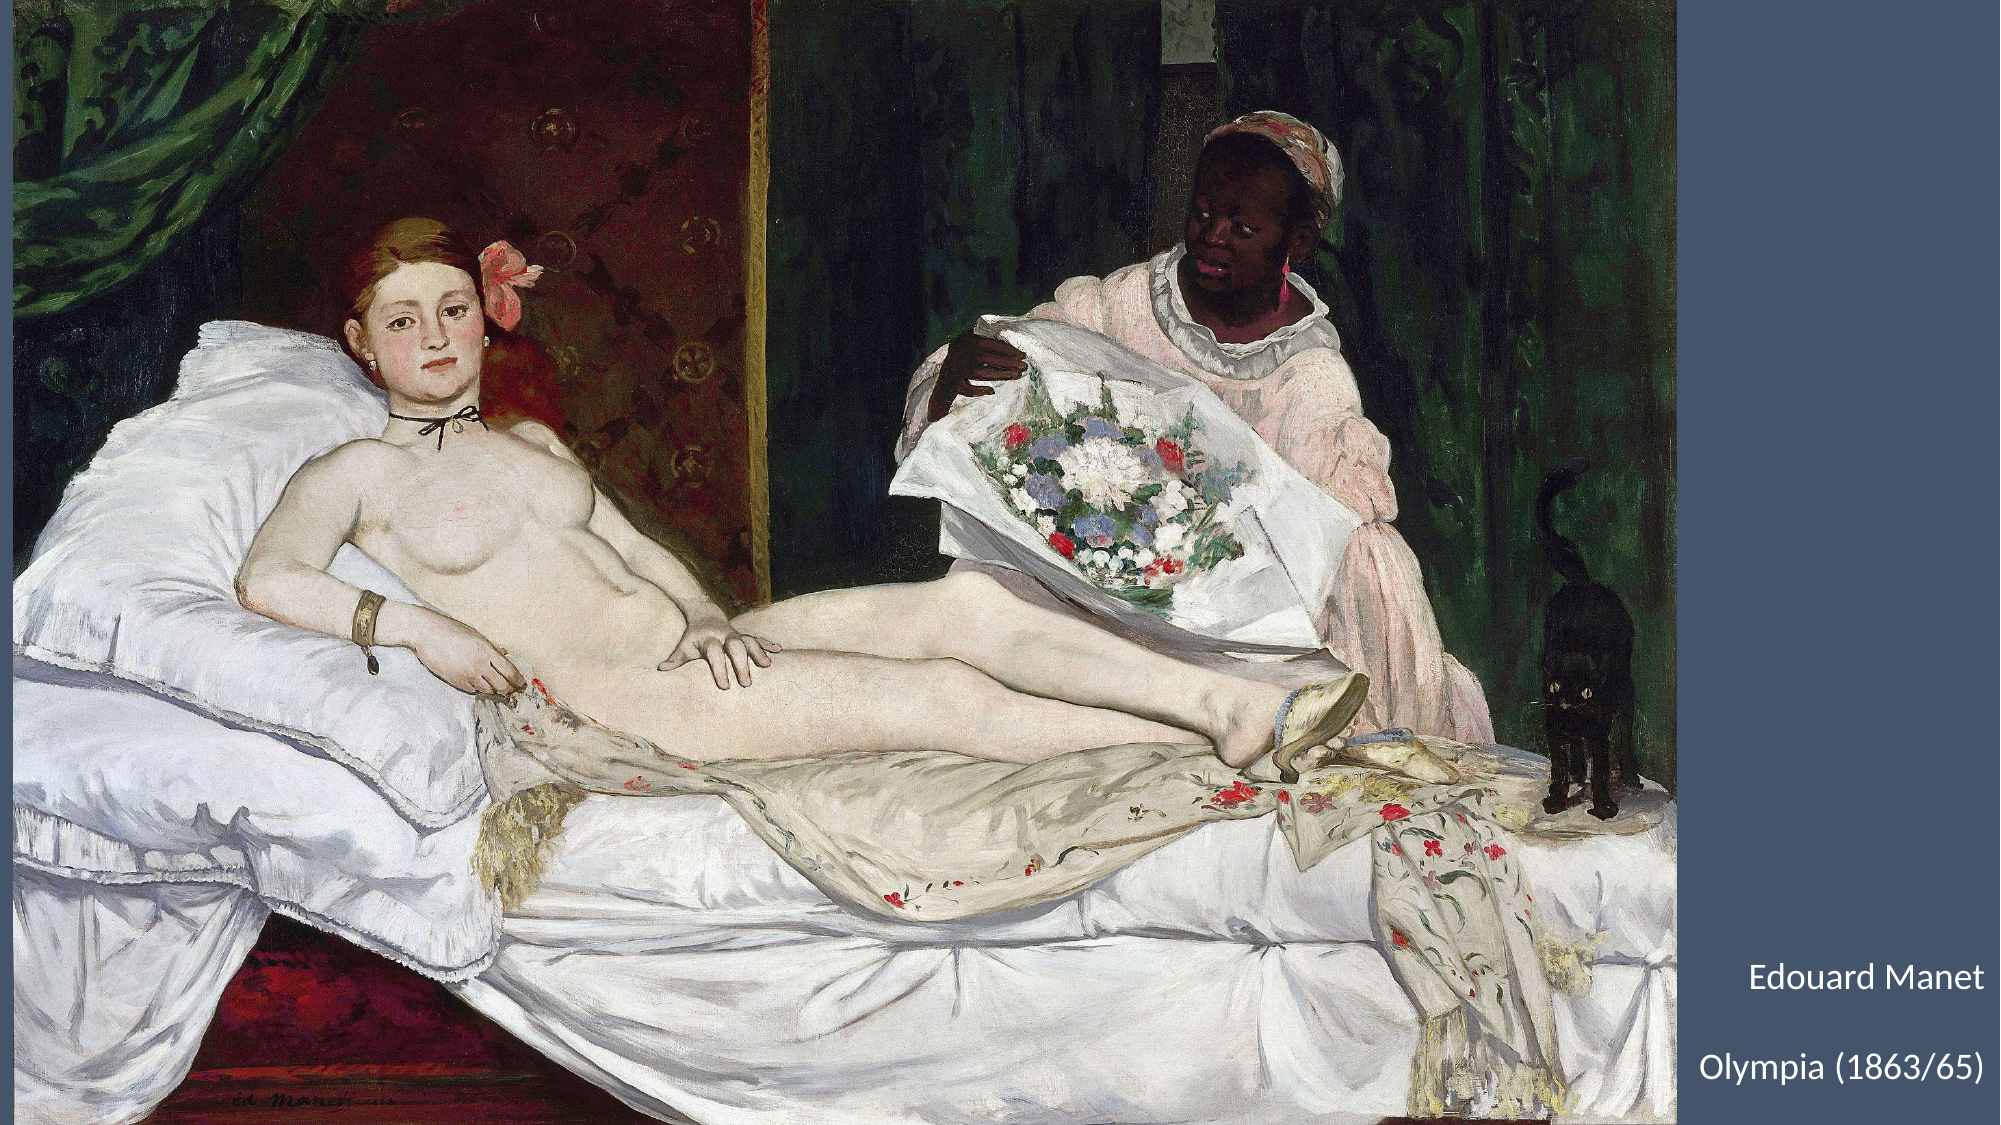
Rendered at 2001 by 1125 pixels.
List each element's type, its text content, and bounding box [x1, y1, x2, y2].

picture [13, 0, 1677, 1125]
text_box Edouard Manet Olympia (1863/65) [1677, 944, 2000, 1095]
